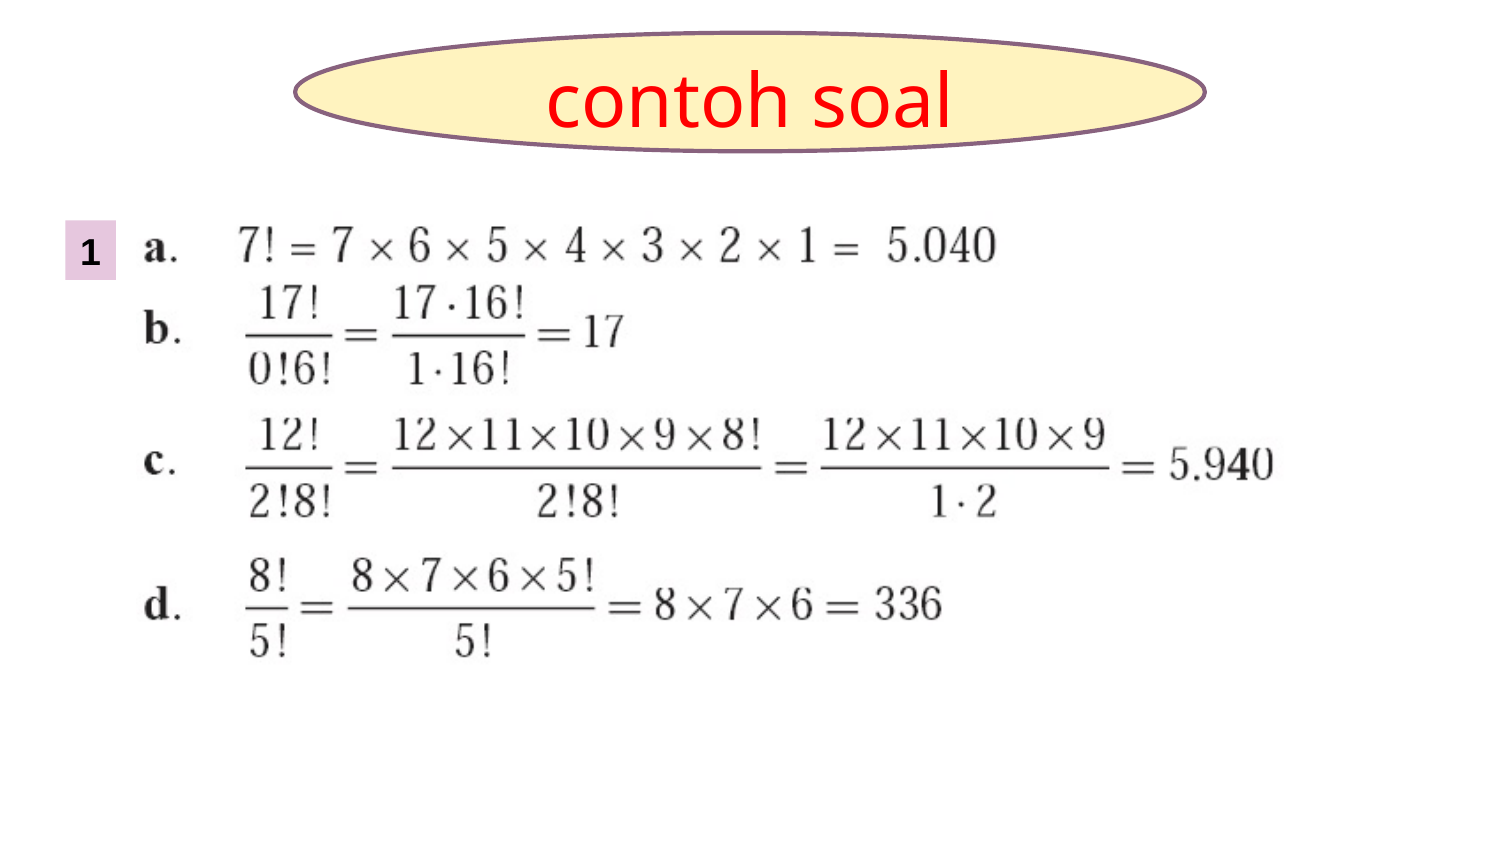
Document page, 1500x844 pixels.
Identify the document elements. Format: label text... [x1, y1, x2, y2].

text_box 1 [65, 220, 116, 280]
picture [136, 211, 1285, 669]
text_box contoh soal [530, 45, 970, 151]
text_box [293, 30, 1207, 146]
